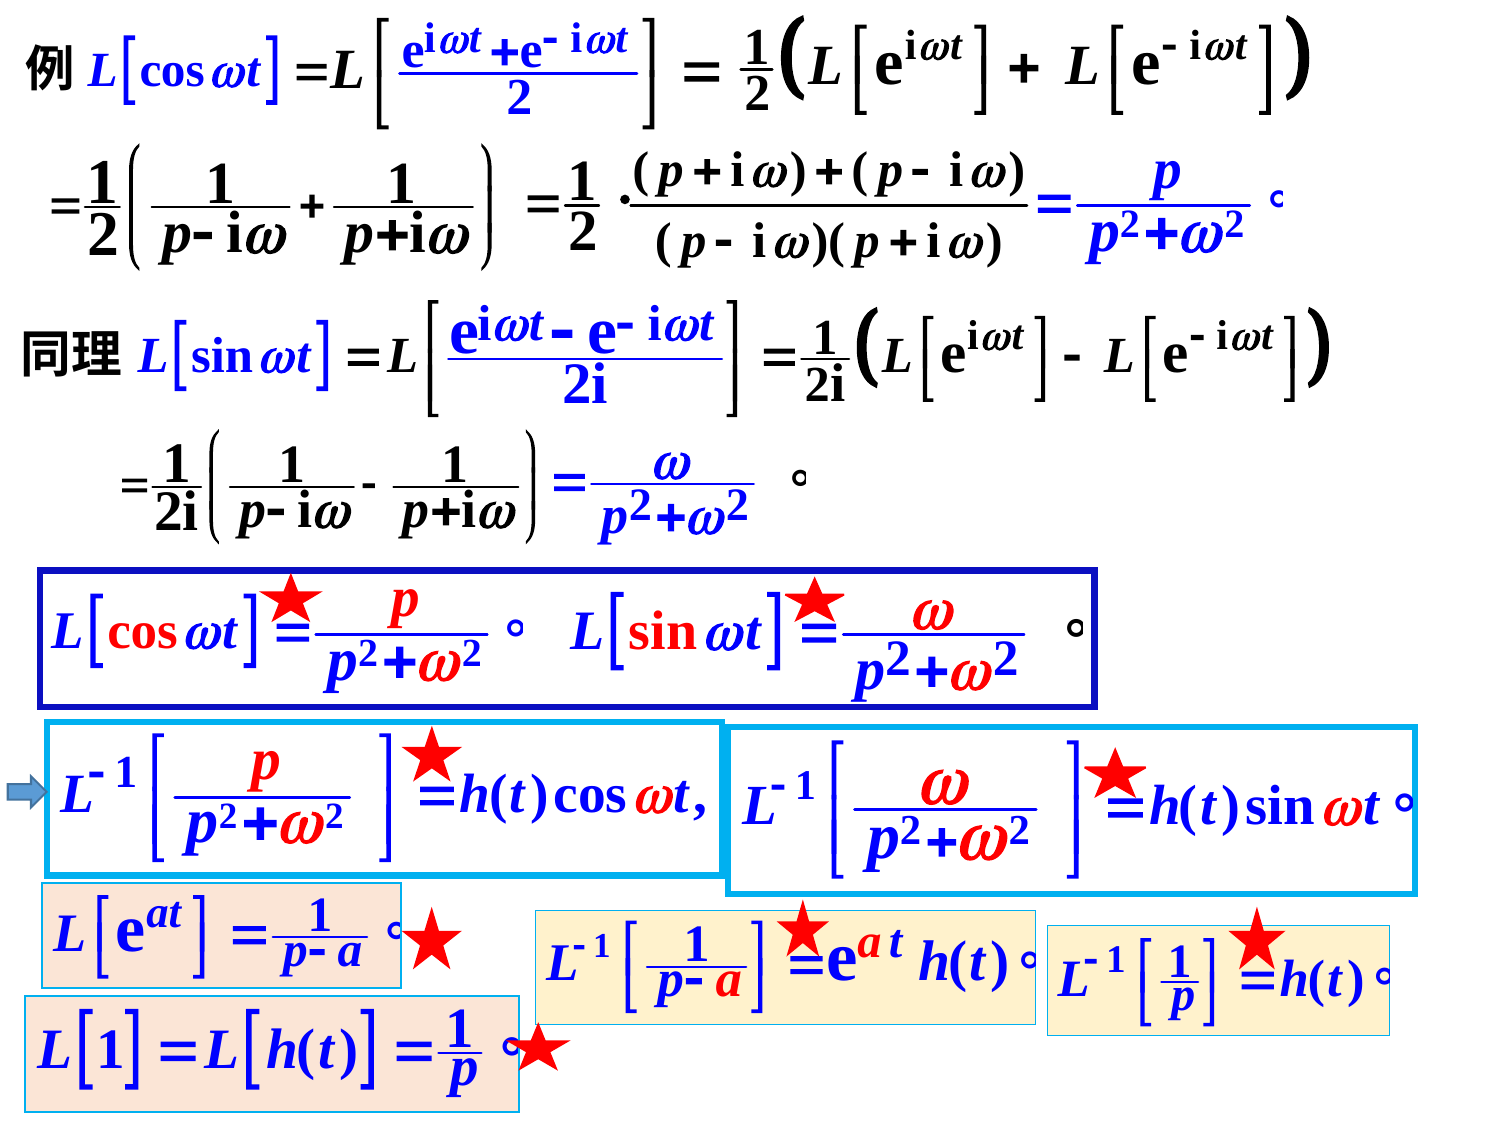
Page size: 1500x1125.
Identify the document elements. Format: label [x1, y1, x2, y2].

text_box [6, 773, 49, 810]
text_box [18, 292, 1334, 428]
text_box [401, 906, 462, 970]
text_box [39, 569, 1096, 708]
text_box [809, 576, 821, 589]
text_box [799, 899, 806, 910]
text_box [731, 9, 1319, 133]
text_box [319, 7, 724, 141]
text_box [1251, 906, 1263, 925]
text_box [546, 589, 1083, 715]
text_box [112, 423, 547, 552]
text_box [40, 136, 504, 280]
text_box [19, 33, 319, 116]
text_box [49, 724, 719, 873]
text_box [1047, 925, 1390, 1036]
text_box [1036, 148, 1283, 278]
text_box [26, 996, 518, 1112]
text_box [518, 1025, 571, 1071]
text_box [41, 577, 523, 706]
text_box [42, 883, 400, 988]
text_box [541, 442, 806, 557]
text_box [515, 135, 1036, 278]
text_box [731, 730, 1413, 891]
text_box [535, 910, 1036, 1025]
